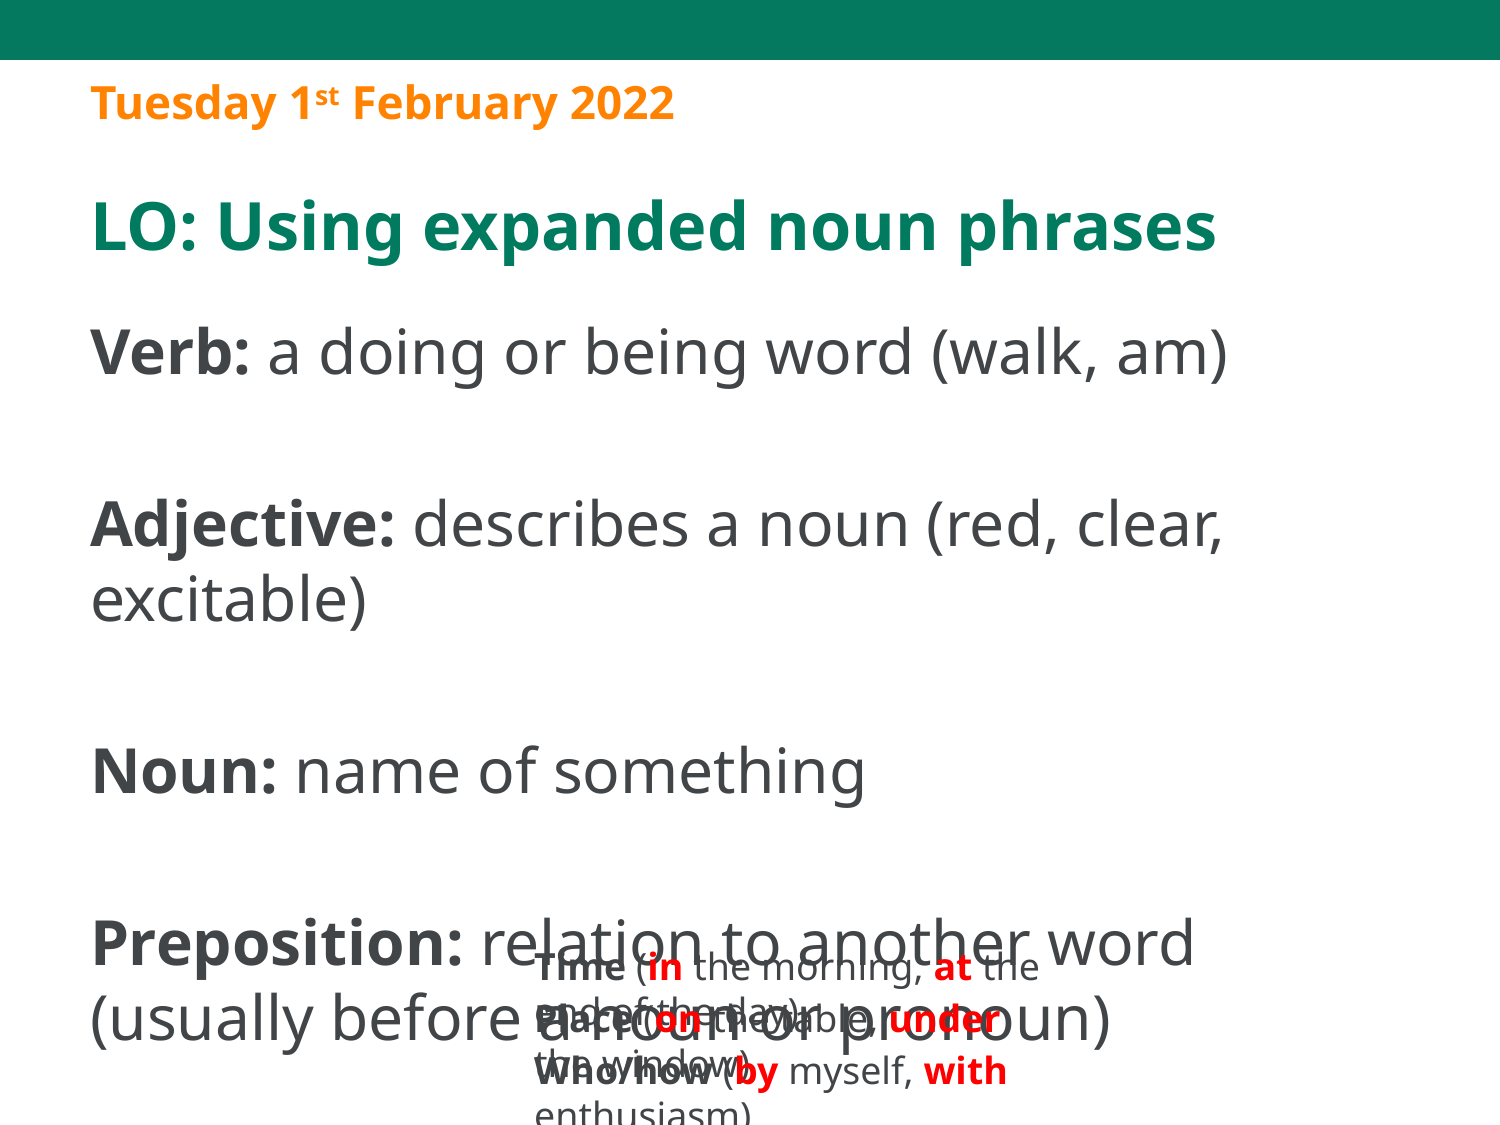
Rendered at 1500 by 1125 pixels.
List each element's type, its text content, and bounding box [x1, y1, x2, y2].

list Verb: a doing or being word (walk, am) Adjective: describes a noun (red, clear, excitable) Noun: name of something Preposition: relation to another word (usually before a noun or pronoun) [75, 304, 1425, 1063]
text_box Who/how (by myself, with enthusiasm) [519, 1039, 1029, 1125]
text_box Place (on the table, under the window) [519, 987, 1021, 1039]
text_box Time (in the morning, at the end of the day) [519, 935, 1072, 1041]
title Tuesday 1st February 2022 LO: Using expanded noun phrases [75, 87, 1425, 250]
